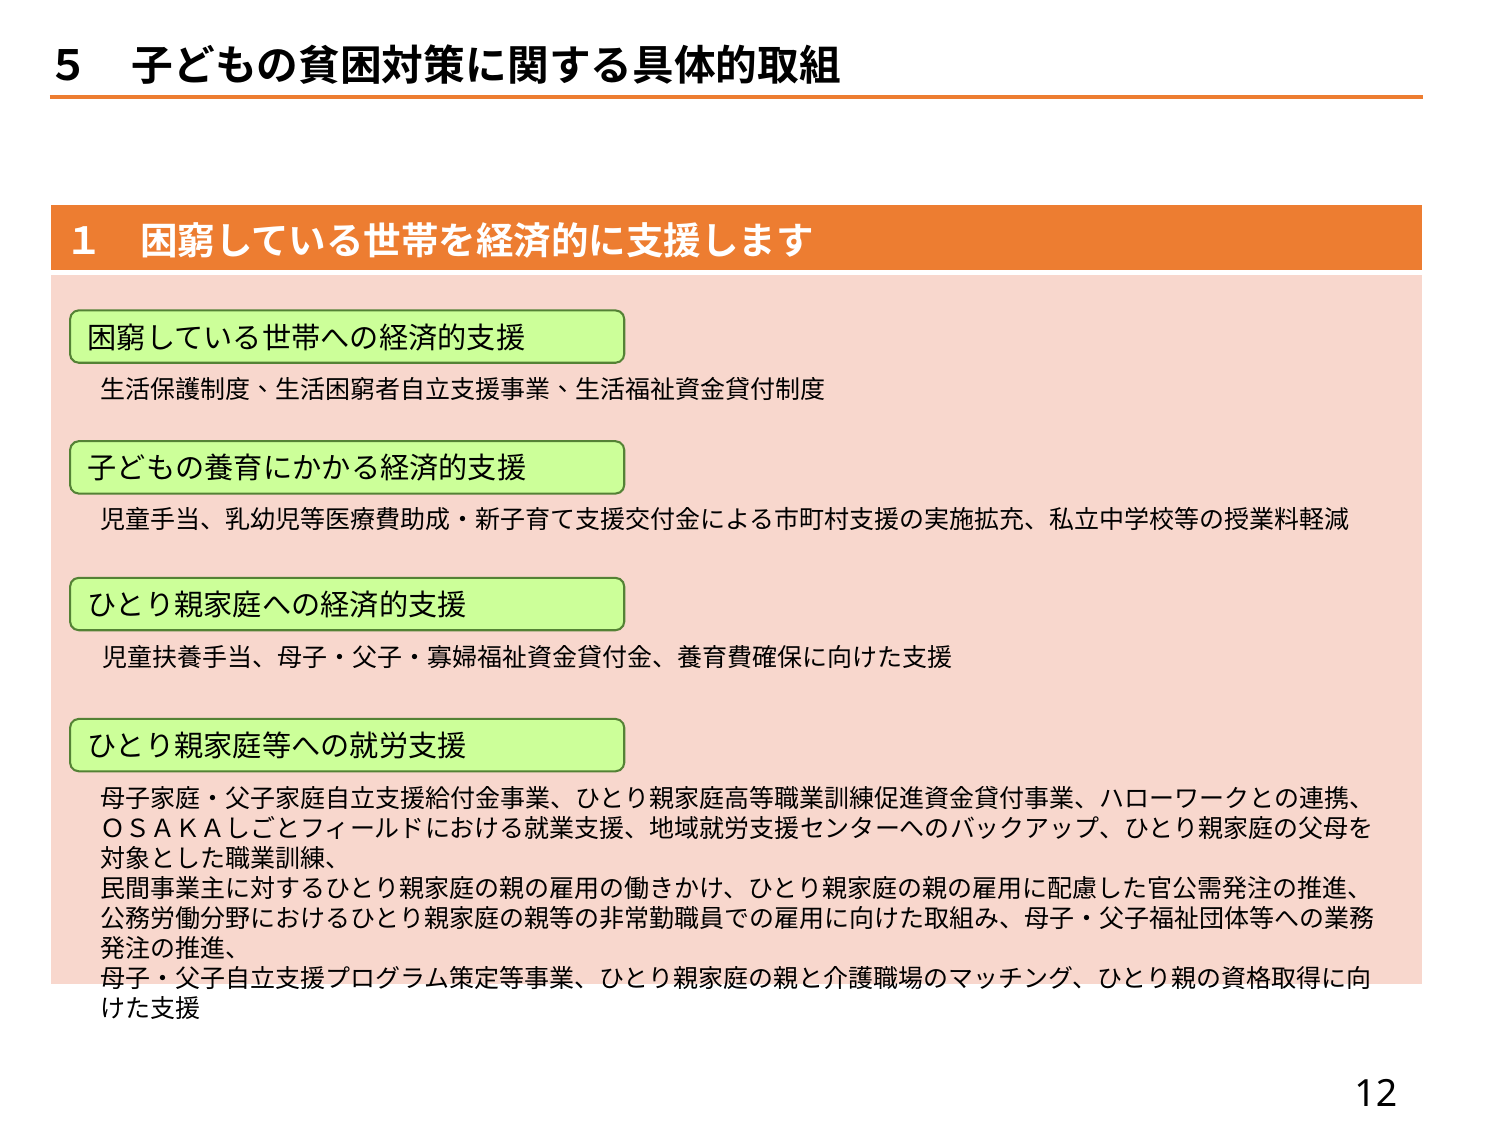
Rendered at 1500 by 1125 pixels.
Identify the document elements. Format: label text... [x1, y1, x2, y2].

text_box 困窮している世帯への経済的支援 [69, 309, 626, 364]
text_box 母子家庭・父子家庭自立支援給付金事業、ひとり親家庭高等職業訓練促進資金貸付事業、ハローワークとの連携、 ＯＳＡＫＡしごとフィールドにおける就業支援、地域就労支援センターへのバックアップ、ひとり親家庭の父母を対象とした職業訓練、 民間事業主に対するひとり親家庭の親の雇用の働きかけ、ひとり親家庭の親の雇用に配慮した官公需発注の推進、 公務労働分野におけるひとり親家庭の親等の非常勤職員での雇用に向けた取組み、母子・父子福祉団体等への業務発注の推進、 母子・父子自立支援プログラム策定等事業、ひとり親家庭の親と介護職場のマッチング、ひとり親の資格取得に向けた支援 [85, 775, 1407, 1030]
text_box ひとり親家庭への経済的支援 [69, 576, 626, 632]
text_box 児童手当、乳幼児等医療費助成・新子育て支援交付金による市町村支援の実施拡充、私立中学校等の授業料軽減 [85, 495, 1388, 541]
text_box 子どもの養育にかかる経済的支援 [69, 440, 626, 495]
text_box 児童扶養手当、母子・父子・寡婦福祉資金貸付金、養育費確保に向けた支援 [87, 633, 1390, 679]
text_box ひとり親家庭等への就労支援 [69, 717, 626, 773]
text_box 11 [1339, 1061, 1500, 1125]
text_box 生活保護制度、生活困窮者自立支援事業、生活福祉資金貸付制度 [85, 366, 1388, 411]
table_header １ 困窮している世帯を経済的に支援します [51, 205, 1422, 270]
text_box ５ 子どもの貧困対策に関する具体的取組 [33, 31, 1423, 97]
table_cell [51, 275, 1422, 984]
